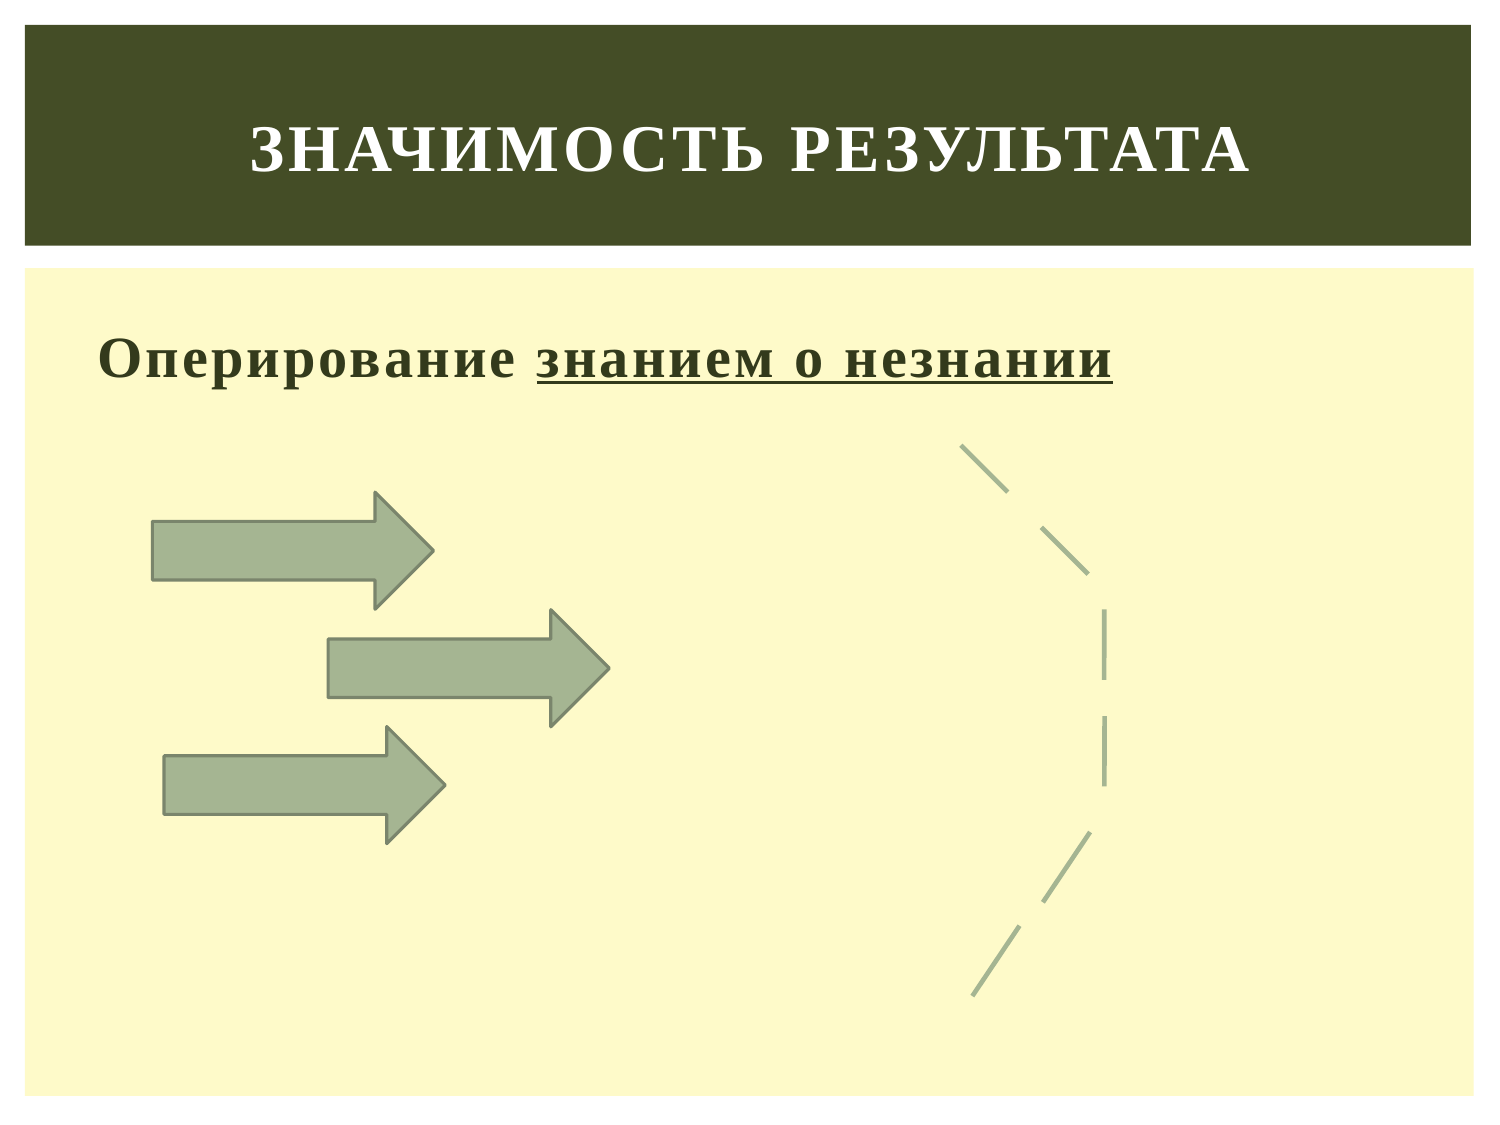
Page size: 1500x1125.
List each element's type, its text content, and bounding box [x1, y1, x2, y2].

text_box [960, 444, 1009, 493]
text_box [326, 608, 611, 729]
title Значимость результата [62, 58, 1438, 232]
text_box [1040, 526, 1089, 575]
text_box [1031, 843, 1102, 891]
text_box Оперирование знанием о незнании [74, 312, 1425, 1055]
text_box [162, 725, 447, 846]
text_box [150, 490, 435, 611]
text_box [960, 936, 1032, 985]
